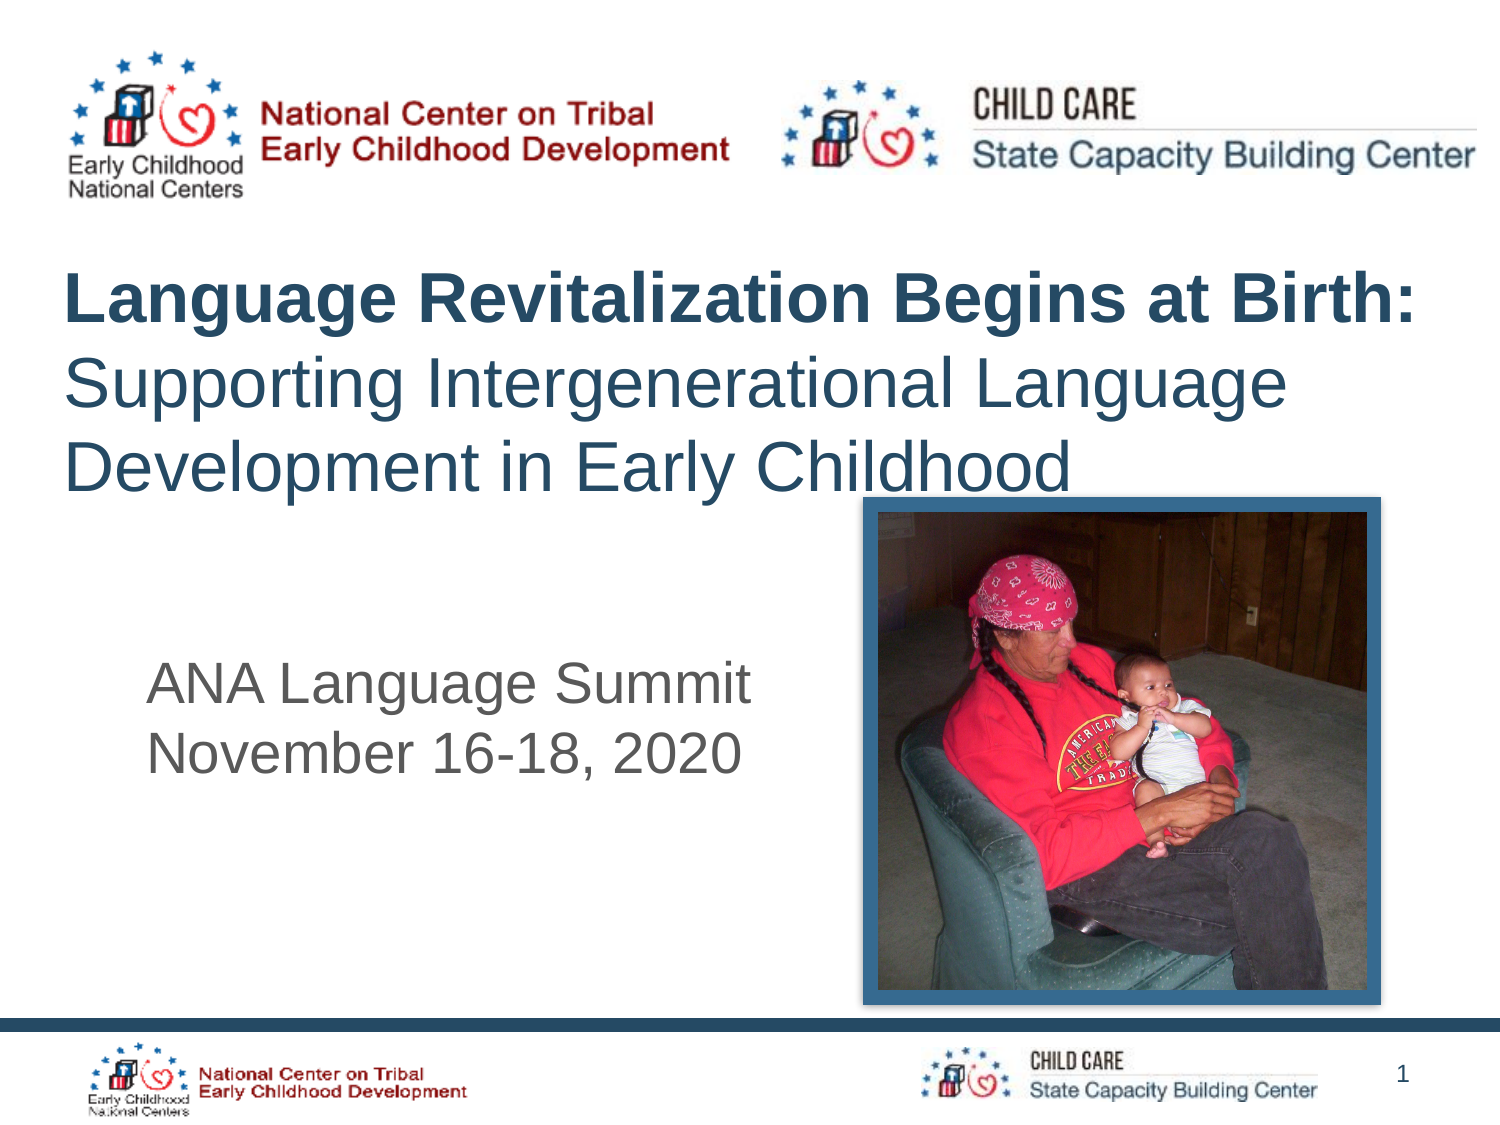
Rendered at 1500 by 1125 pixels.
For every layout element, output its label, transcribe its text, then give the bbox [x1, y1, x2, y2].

picture [877, 511, 1368, 991]
slide_number 1 [1074, 1042, 1425, 1103]
text_box Language Revitalization Begins at Birth: Supporting Intergenerational Language Development in Early Childhood [49, 269, 1451, 488]
text_box ANA Language Summit November 16-18, 2020 [131, 637, 782, 793]
picture [921, 1047, 1318, 1102]
picture [74, 1034, 479, 1125]
picture [781, 79, 1478, 176]
picture [43, 36, 751, 219]
